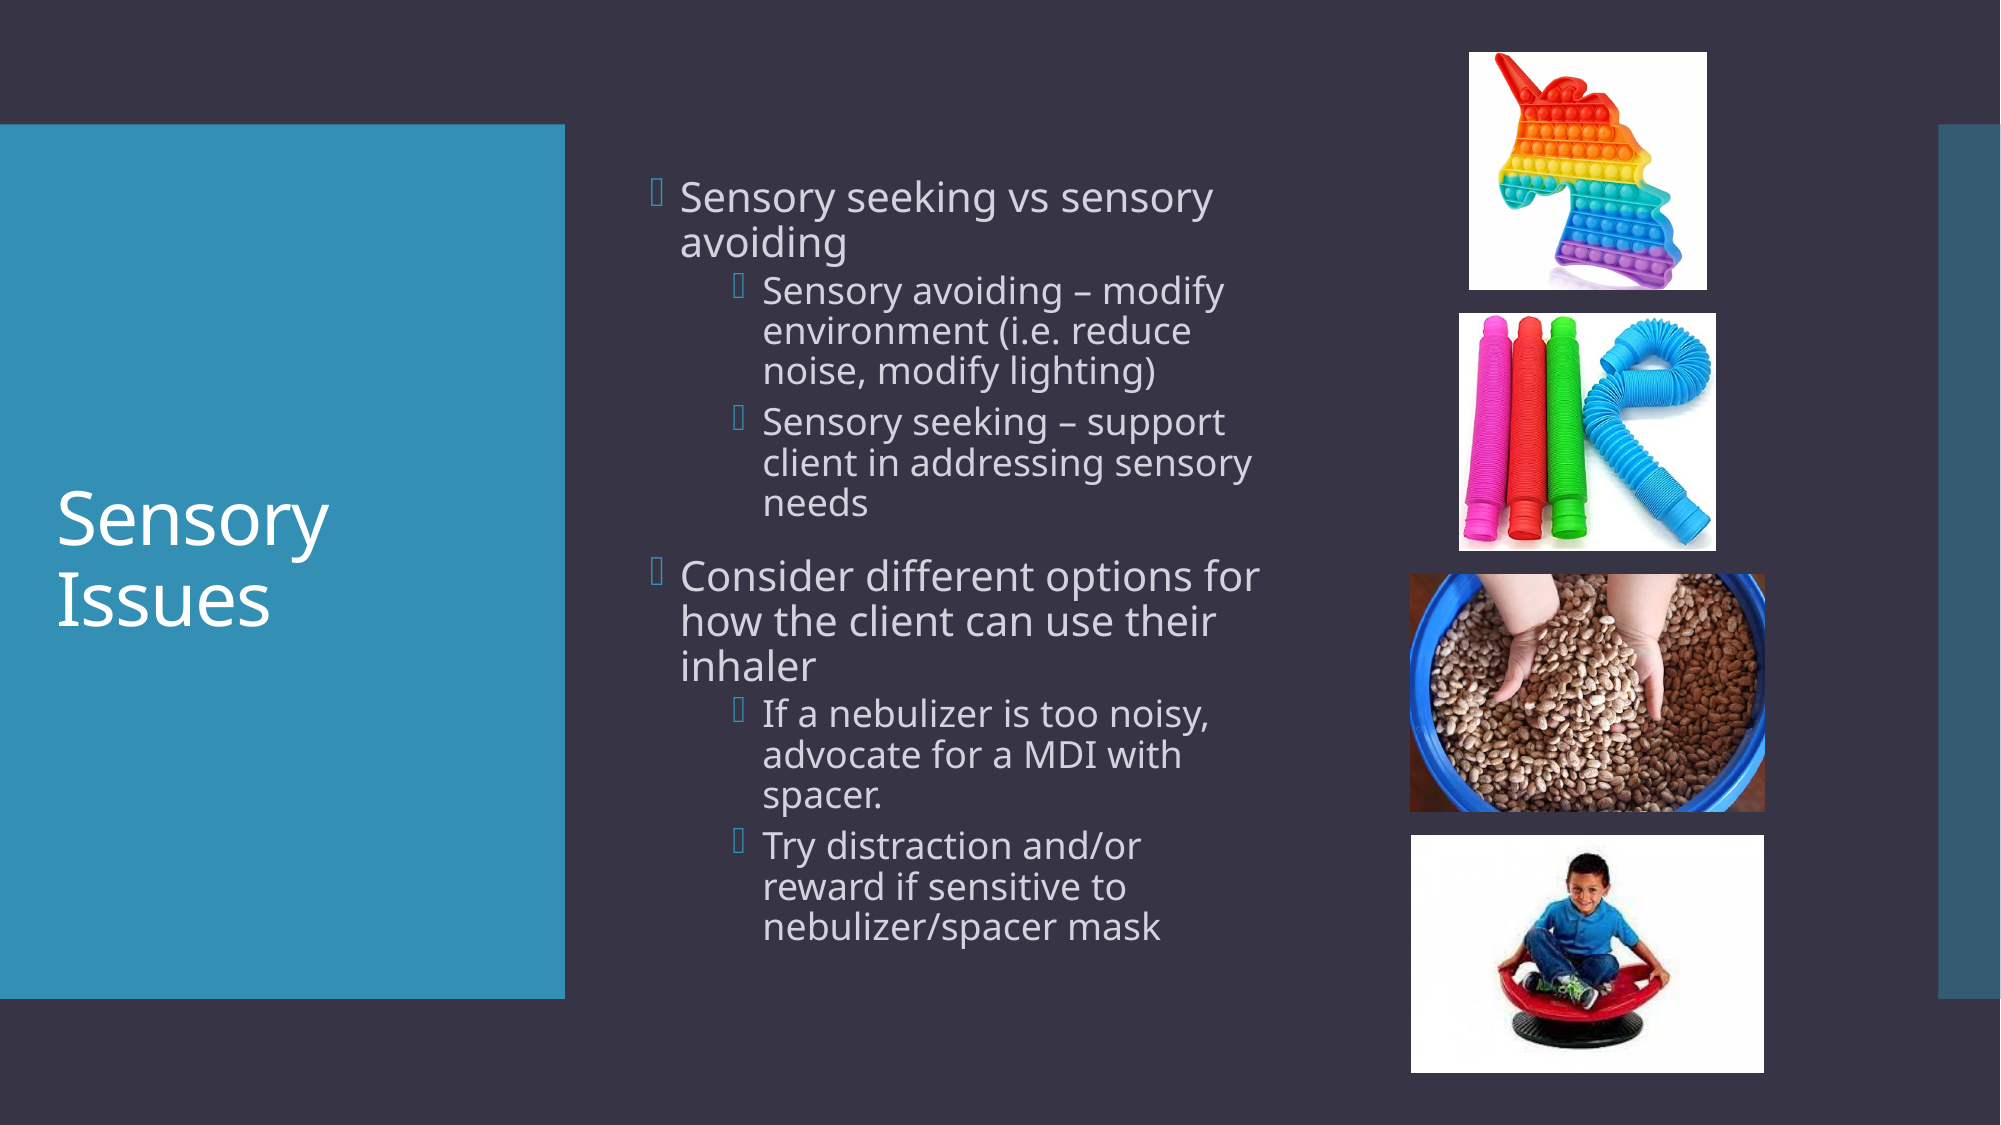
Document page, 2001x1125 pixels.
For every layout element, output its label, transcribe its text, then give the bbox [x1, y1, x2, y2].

picture [1459, 313, 1716, 552]
picture [1410, 574, 1765, 812]
picture [1468, 52, 1707, 290]
list Sensory seeking vs sensory avoiding Sensory avoiding – modify environment (i.e. reduce noise, modify lighting) Sensory seeking – support client in addressing sensory needs Consider different options for how the client can use their inhaler If a nebulizer is too noisy, advocate for a MDI with spacer. Try distraction and/or reward if sensitive to nebulizer/spacer mask [634, 125, 1280, 1000]
title Sensory Issues [41, 184, 525, 940]
picture [1411, 834, 1764, 1073]
